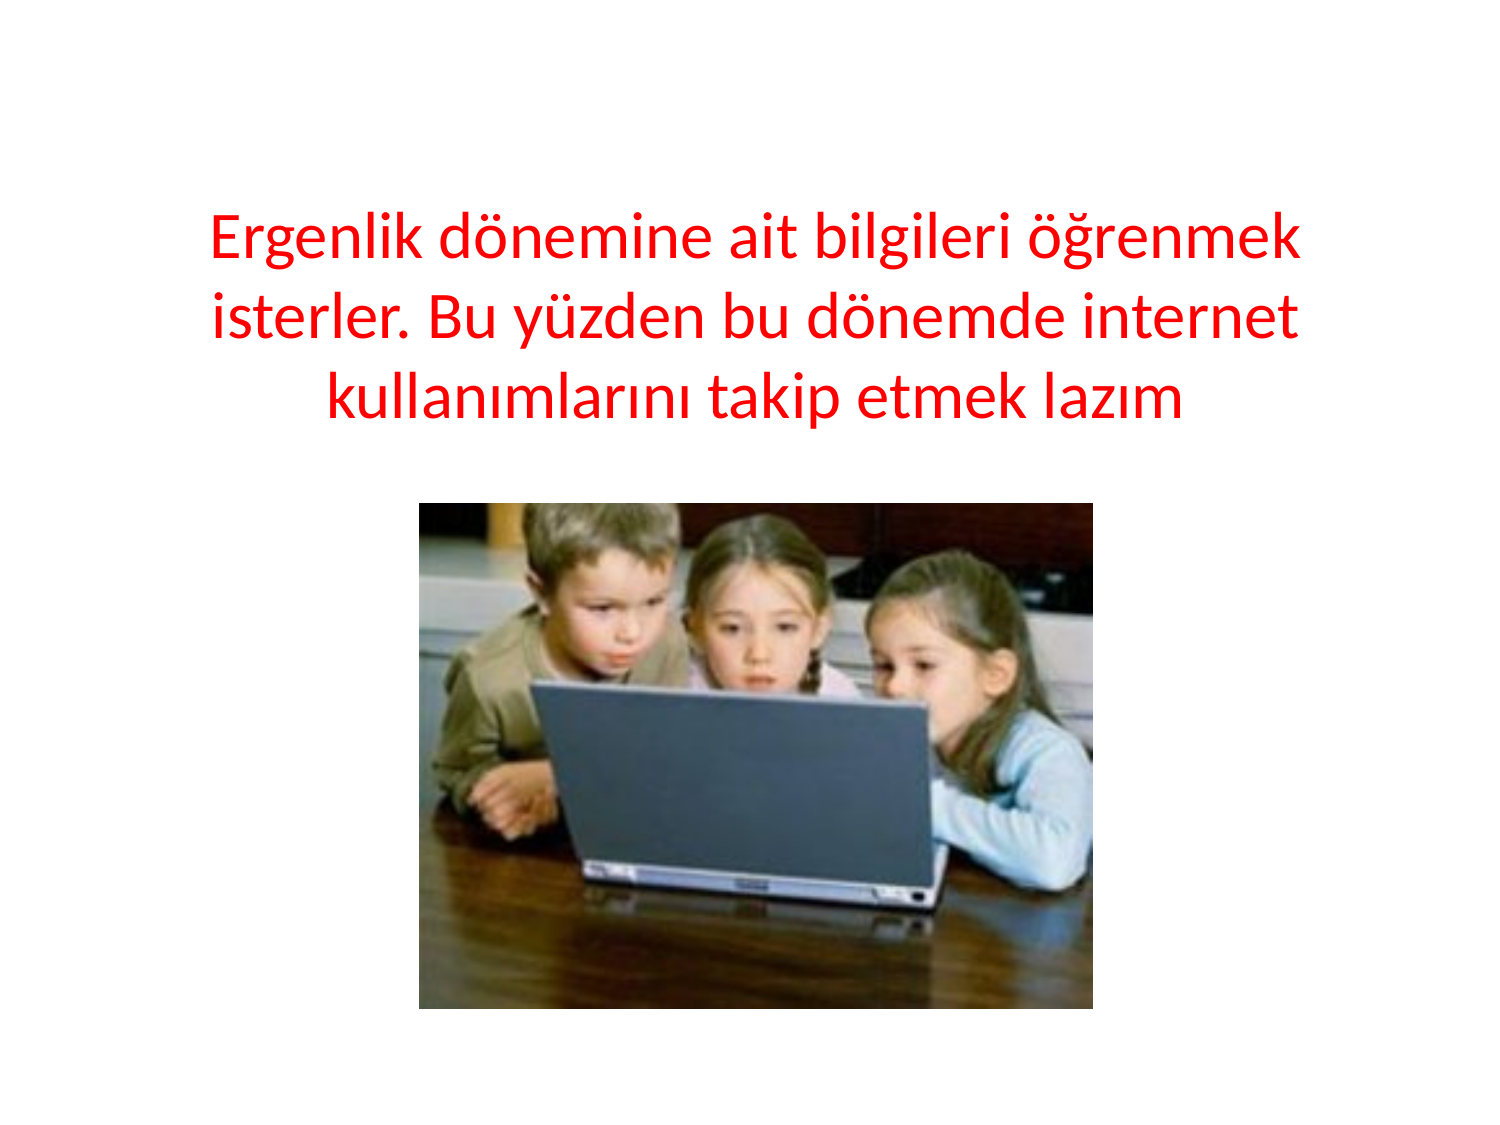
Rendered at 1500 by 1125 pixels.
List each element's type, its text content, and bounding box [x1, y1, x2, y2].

text_box Ergenlik dönemine ait bilgileri öğrenmek isterler. Bu yüzden bu dönemde internet kullanımlarını takip etmek lazım [88, 184, 1424, 440]
picture [418, 503, 1093, 1009]
